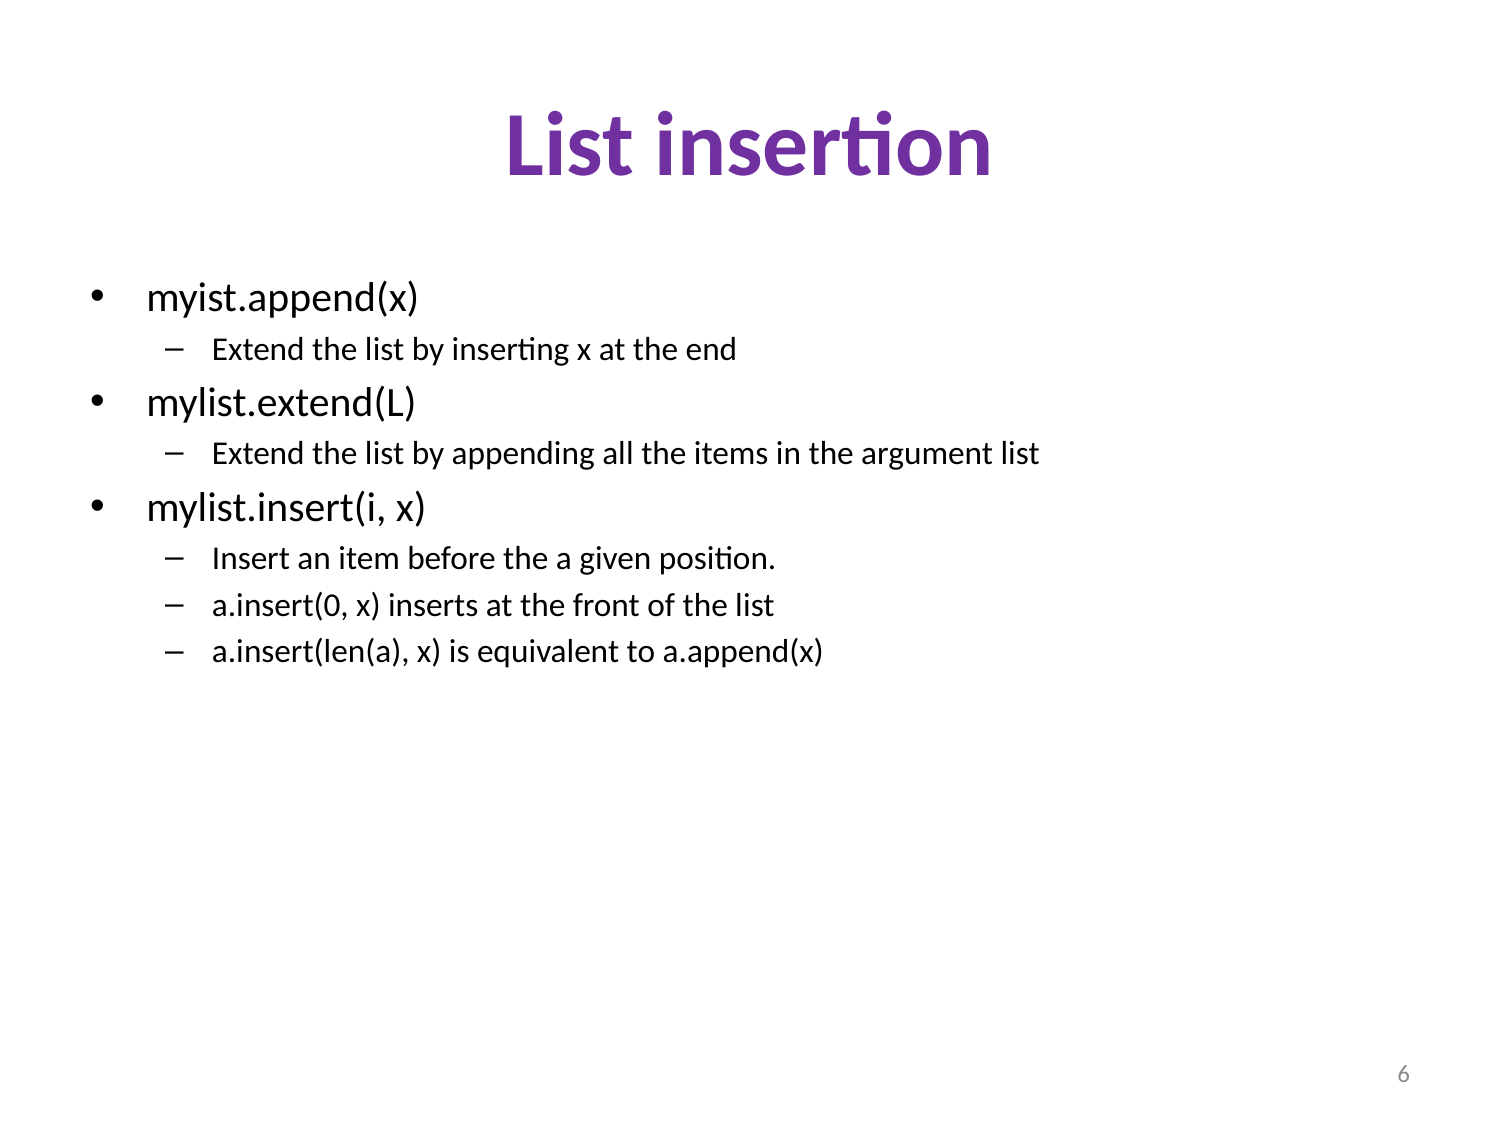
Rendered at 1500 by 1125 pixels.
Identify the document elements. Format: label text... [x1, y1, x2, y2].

slide_number 6 [1074, 1042, 1425, 1103]
title List insertion [75, 45, 1425, 233]
list myist.append(x) Extend the list by inserting x at the end mylist.extend(L) Extend the list by appending all the items in the argument list mylist.insert(i, x) Insert an item before the a given position. a.insert(0, x) inserts at the front of the list a.insert(len(a), x) is equivalent to a.append(x) [75, 262, 1425, 1005]
